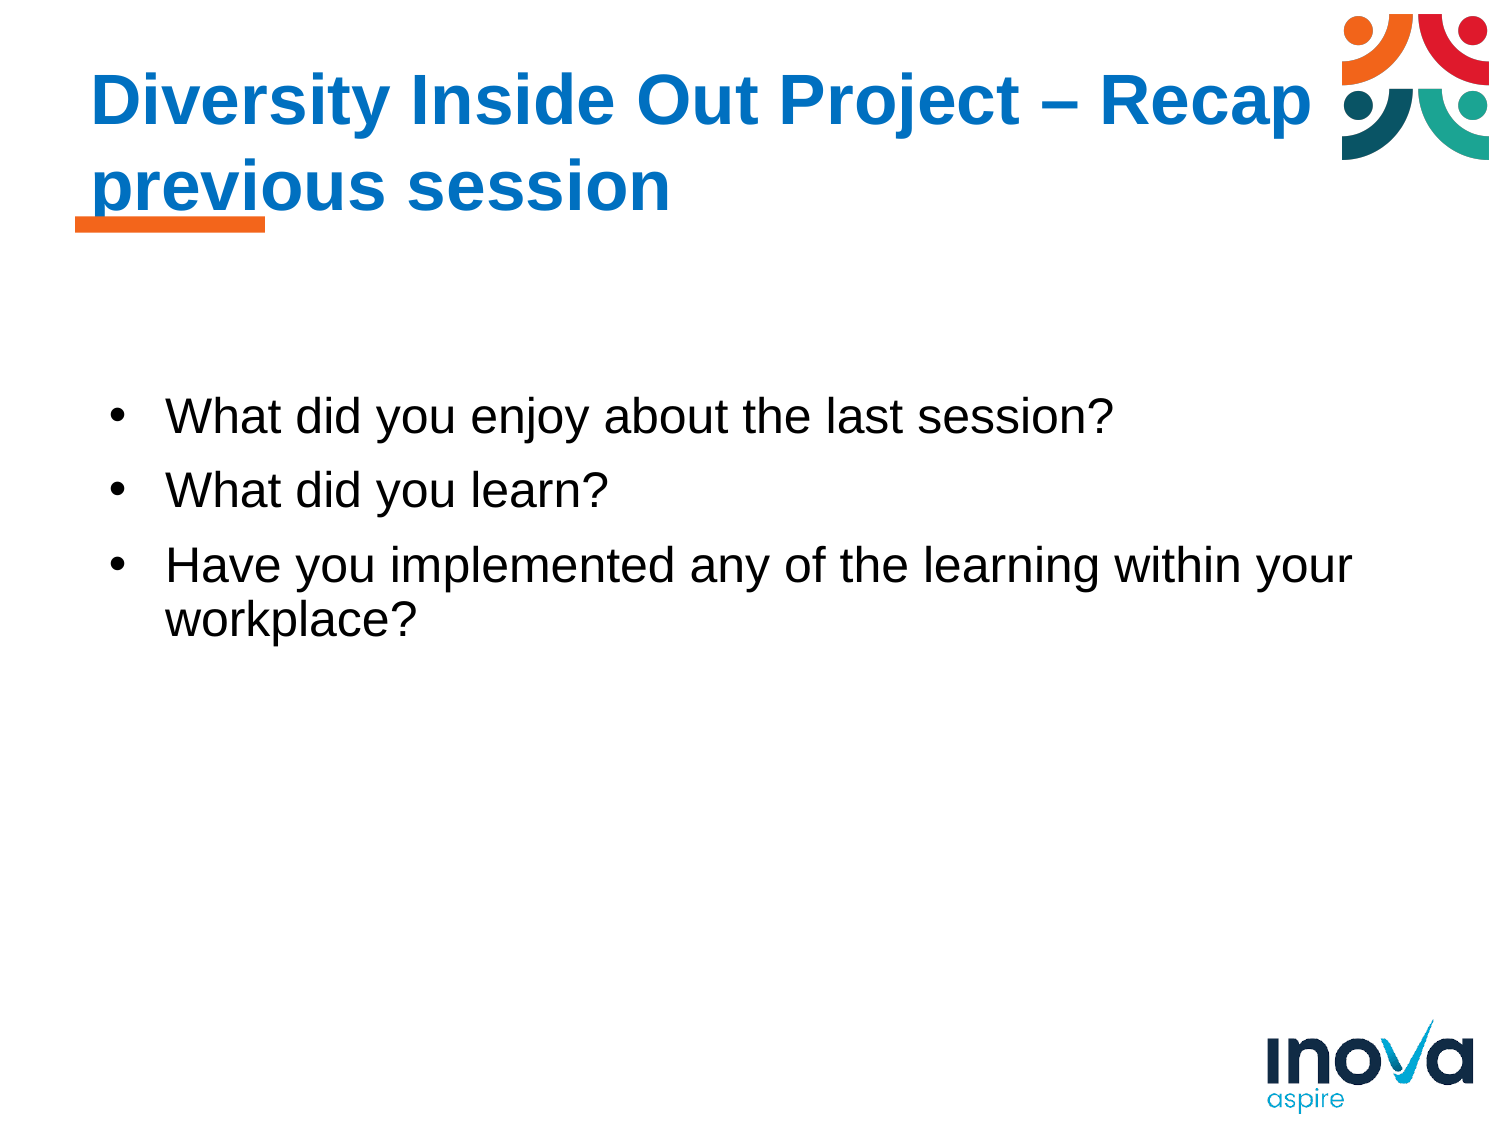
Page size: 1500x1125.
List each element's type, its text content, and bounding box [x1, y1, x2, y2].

text_box [75, 216, 265, 233]
picture [1265, 1018, 1474, 1115]
list What did you enjoy about the last session? What did you learn? Have you implemented any of the learning within your workplace? [75, 299, 1425, 1005]
picture [1341, 14, 1489, 160]
picture [1302, 1096, 1310, 1105]
title Diversity Inside Out Project – Recap previous session [75, 45, 1331, 233]
